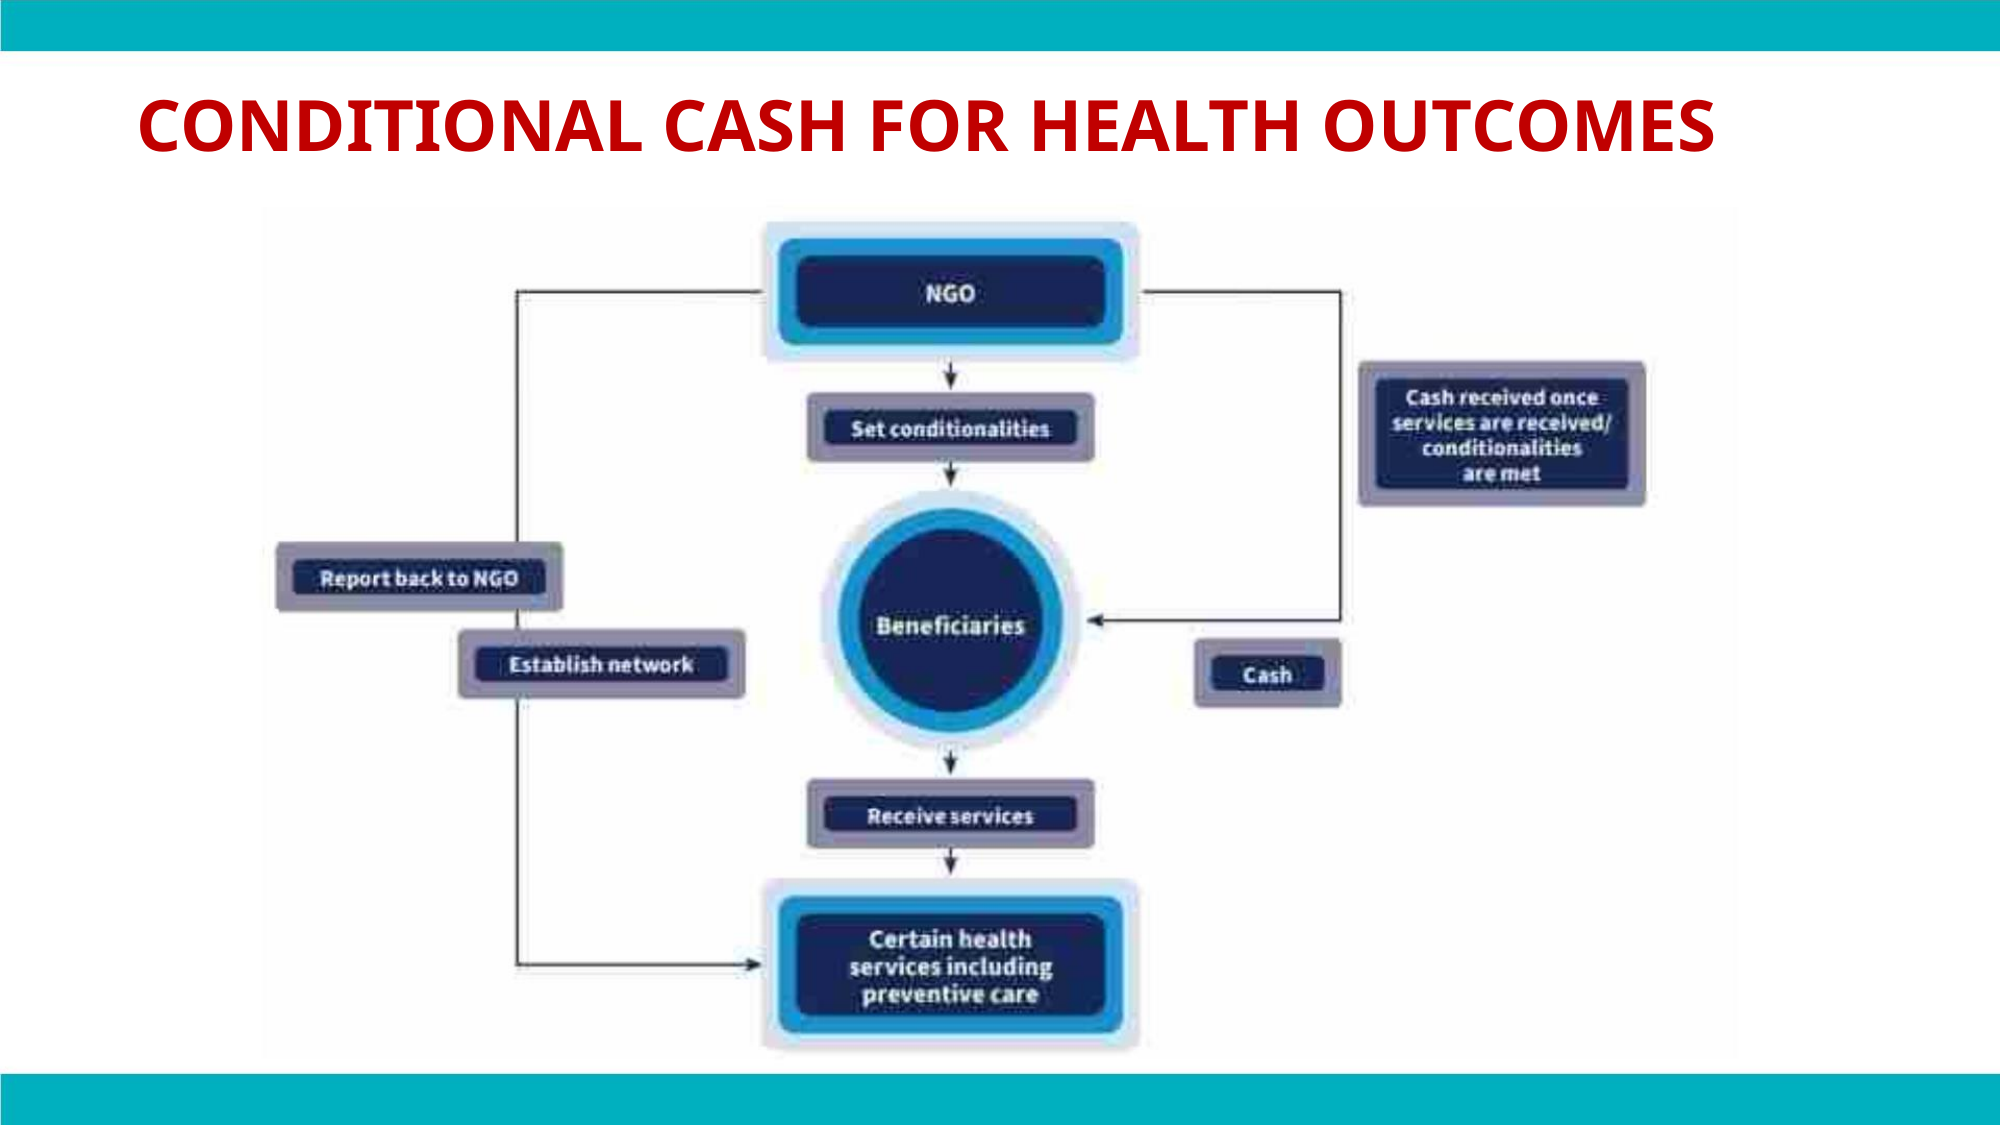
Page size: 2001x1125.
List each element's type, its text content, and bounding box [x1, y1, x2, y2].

text_box CONDITIONAL CASH FOR HEALTH OUTCOMES [136, 83, 1907, 166]
text_box [0, 0, 2000, 1125]
